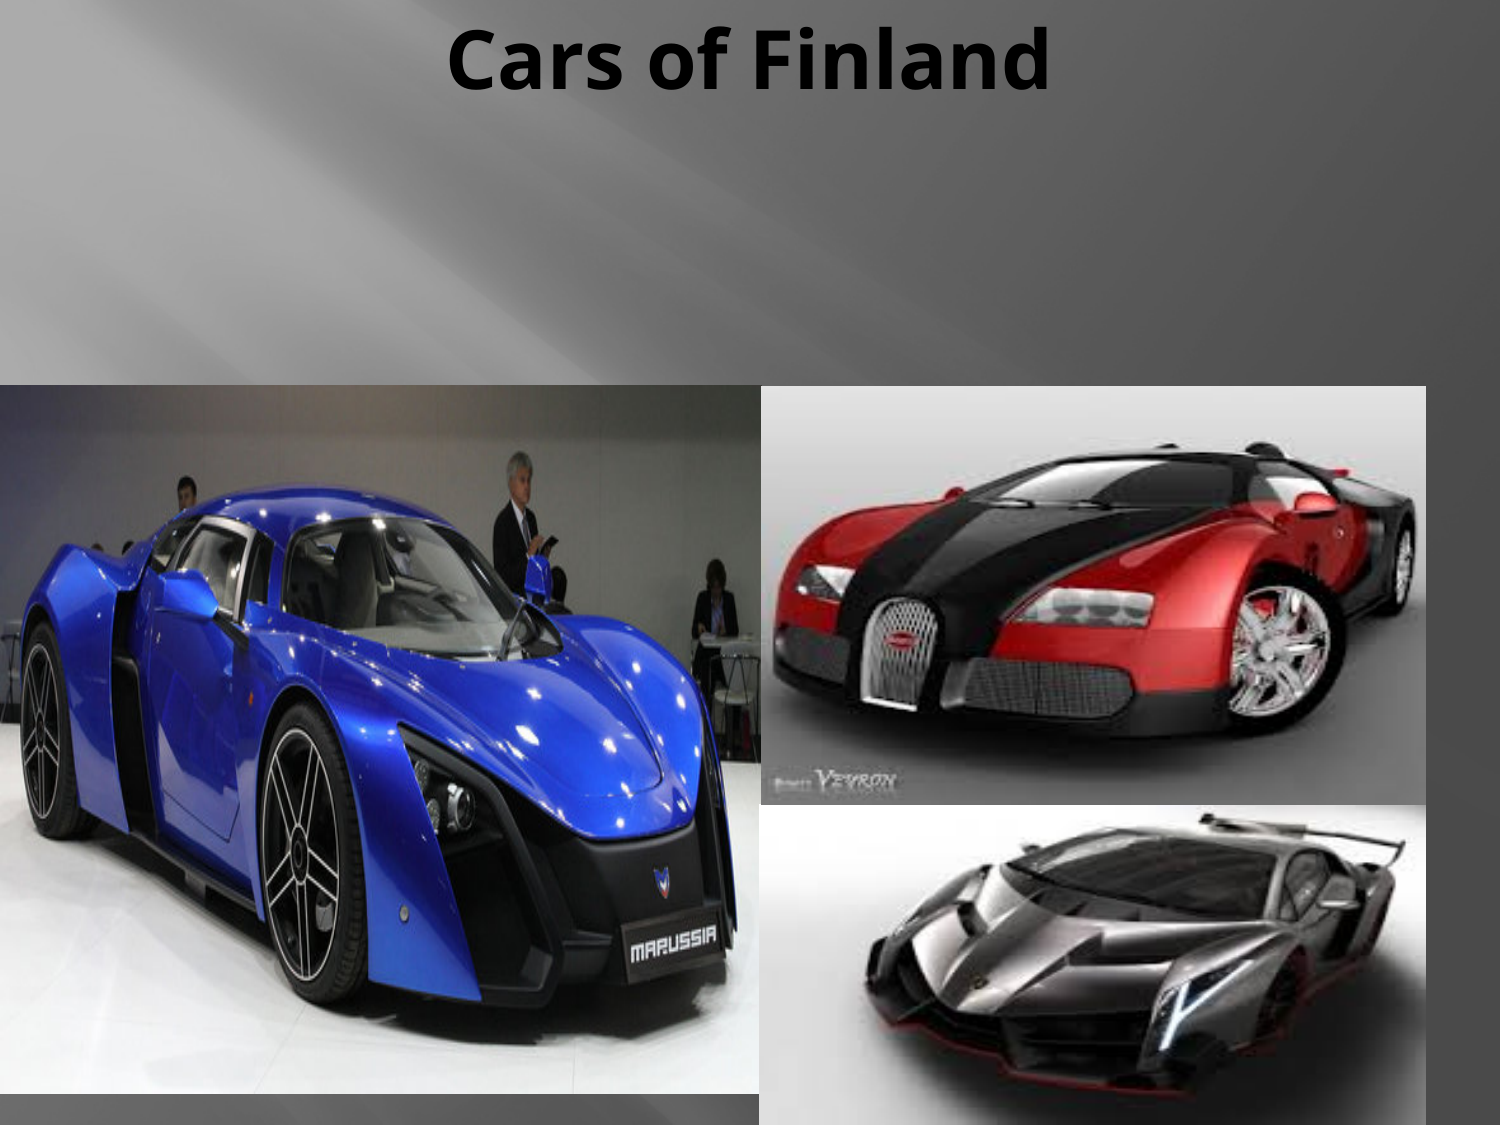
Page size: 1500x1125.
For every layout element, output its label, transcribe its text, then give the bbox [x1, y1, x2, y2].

title Cars of Finland [75, 0, 1425, 114]
picture [0, 385, 1427, 1125]
